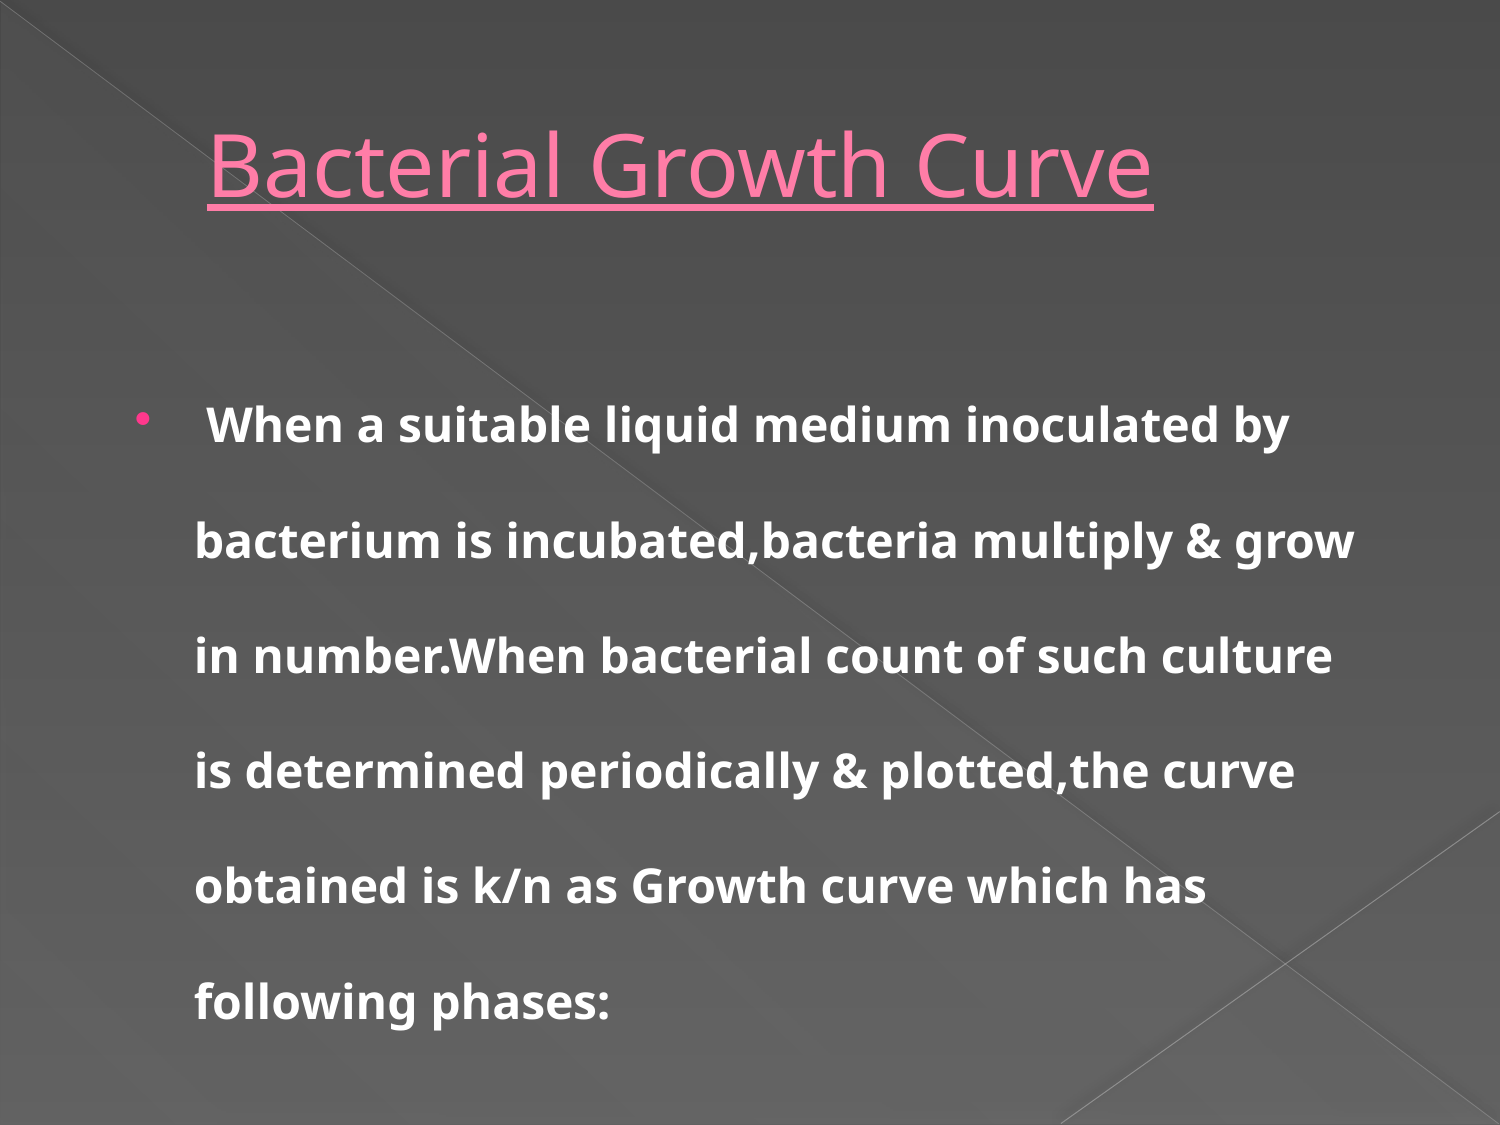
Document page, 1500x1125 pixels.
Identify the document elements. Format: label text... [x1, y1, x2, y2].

list When a suitable liquid medium inoculated by bacterium is incubated,bacteria multiply & grow in number.When bacterial count of such culture is determined periodically & plotted,the curve obtained is k/n as Growth curve which has following phases: [112, 262, 1388, 1050]
title Bacterial Growth Curve [112, 87, 1388, 238]
